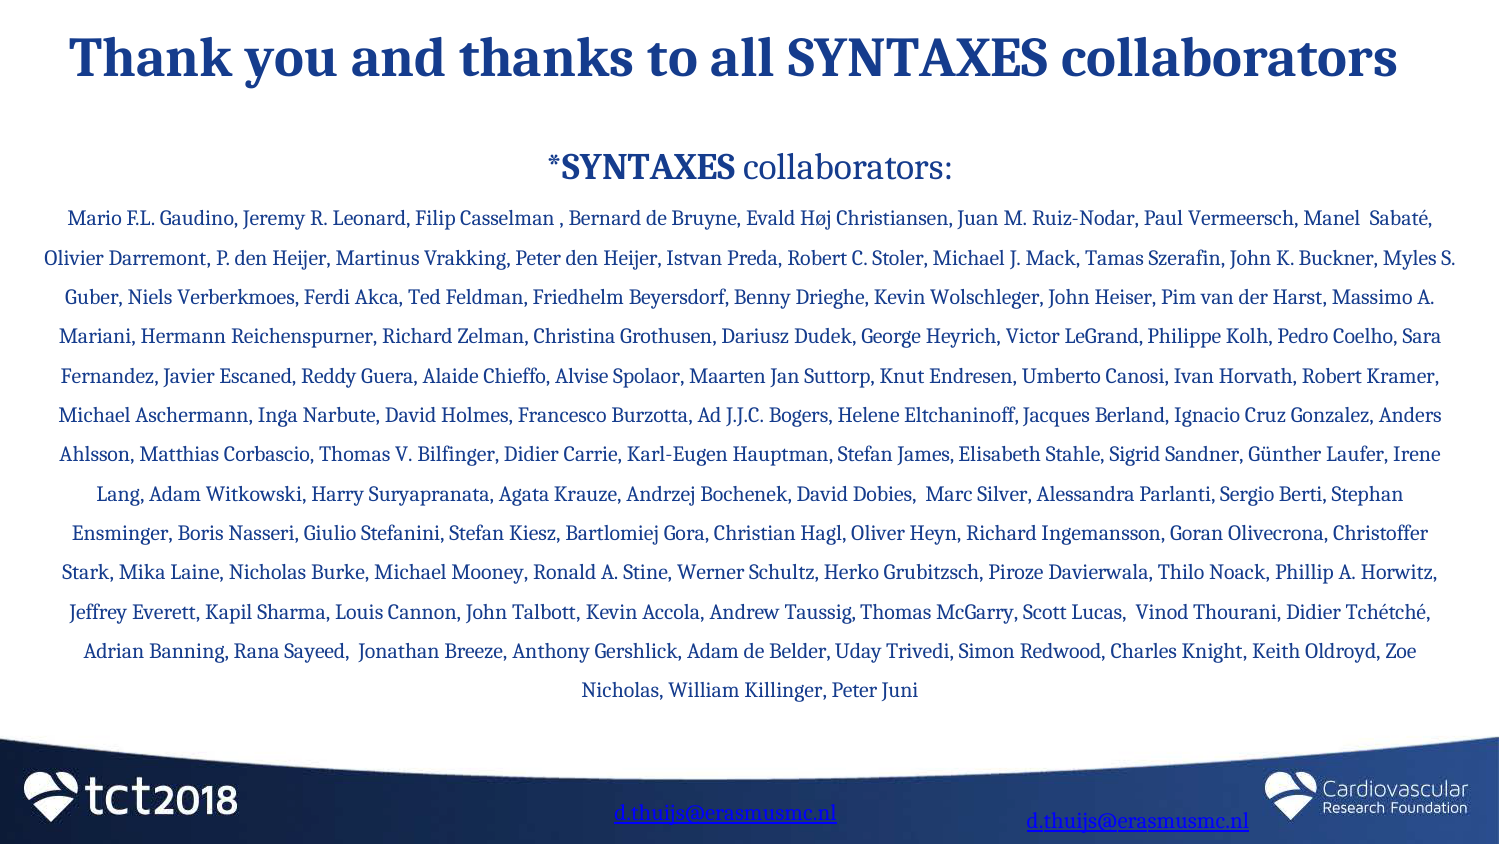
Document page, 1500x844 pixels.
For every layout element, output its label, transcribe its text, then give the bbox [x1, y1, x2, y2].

text_box d.thuijs@erasmusmc.nl [612, 797, 847, 828]
text_box Thank you and thanks to all SYNTAXES collaborators [67, 20, 1433, 90]
list *SYNTAXES collaborators: Mario F.L. Gaudino, Jeremy R. Leonard, Filip Casselman , Bernard de Bruyne, Evald Høj Christiansen, Juan M. Ruiz-Nodar, Paul Vermeersch, Manel Sabaté, Olivier Darremont, P. den Heijer, Martinus Vrakking, Peter den Heijer, Istvan Preda, Robert C. Stoler, Michael J. Mack, Tamas Szerafin, John K. Buckner, Myles S. Guber, Niels Verberkmoes, Ferdi Akca, Ted Feldman, Friedhelm Beyersdorf, Benny Drieghe, Kevin Wolschleger, John Heiser, Pim van der Harst, Massimo A. Mariani, Hermann Reichenspurner, Richard Zelman, Christina Grothusen, Dariusz Dudek, George Heyrich, Victor LeGrand, Philippe Kolh, Pedro Coelho, Sara Fernandez, Javier Escaned, Reddy Guera, Alaide Chieffo, Alvise Spolaor, Maarten Jan Suttorp, Knut Endresen, Umberto Canosi, Ivan Horvath, Robert Kramer, Michael Aschermann, Inga Narbute, David Holmes, Francesco Burzotta, Ad J.J.C. Bogers, Helene Eltchaninoff, Jacques Berland, Ignacio Cruz Gonzalez, Anders Ahlsson, Matthias Corbascio, Thomas V. Bilfinger, Didier Carrie, Karl-Eugen Hauptman, Stefan James, Elisabeth Stahle, Sigrid Sandner, Günther Laufer, Irene Lang, Adam Witkowski, Harry Suryapranata, Agata Krauze, Andrzej Bochenek, David Dobies, Marc Silver, Alessandra Parlanti, Sergio Berti, Stephan Ensminger, Boris Nasseri, Giulio Stefanini, Stefan Kiesz, Bartlomiej Gora, Christian Hagl, Oliver Heyn, Richard Ingemansson, Goran Olivecrona, Christoffer Stark, Mika Laine, Nicholas Burke, Michael Mooney, Ronald A. Stine, Werner Schultz, Herko Grubitzsch, Piroze Davierwala, Thilo Noack, Phillip A. Horwitz, Jeffrey Everett, Kapil Sharma, Louis Cannon, John Talbott, Kevin Accola, Andrew Taussig, Thomas McGarry, Scott Lucas, Vinod Thourani, Didier Tchétché, Adrian Banning, Rana Sayeed, Jonathan Breeze, Anthony Gershlick, Adam de Belder, Uday Trivedi, Simon Redwood, Charles Knight, Keith Oldroyd, Zoe Nicholas, William Killinger, Peter Juni [42, 142, 1458, 705]
picture [0, 0, 1500, 844]
text_box d.thuijs@erasmusmc.nl [1024, 805, 1260, 835]
